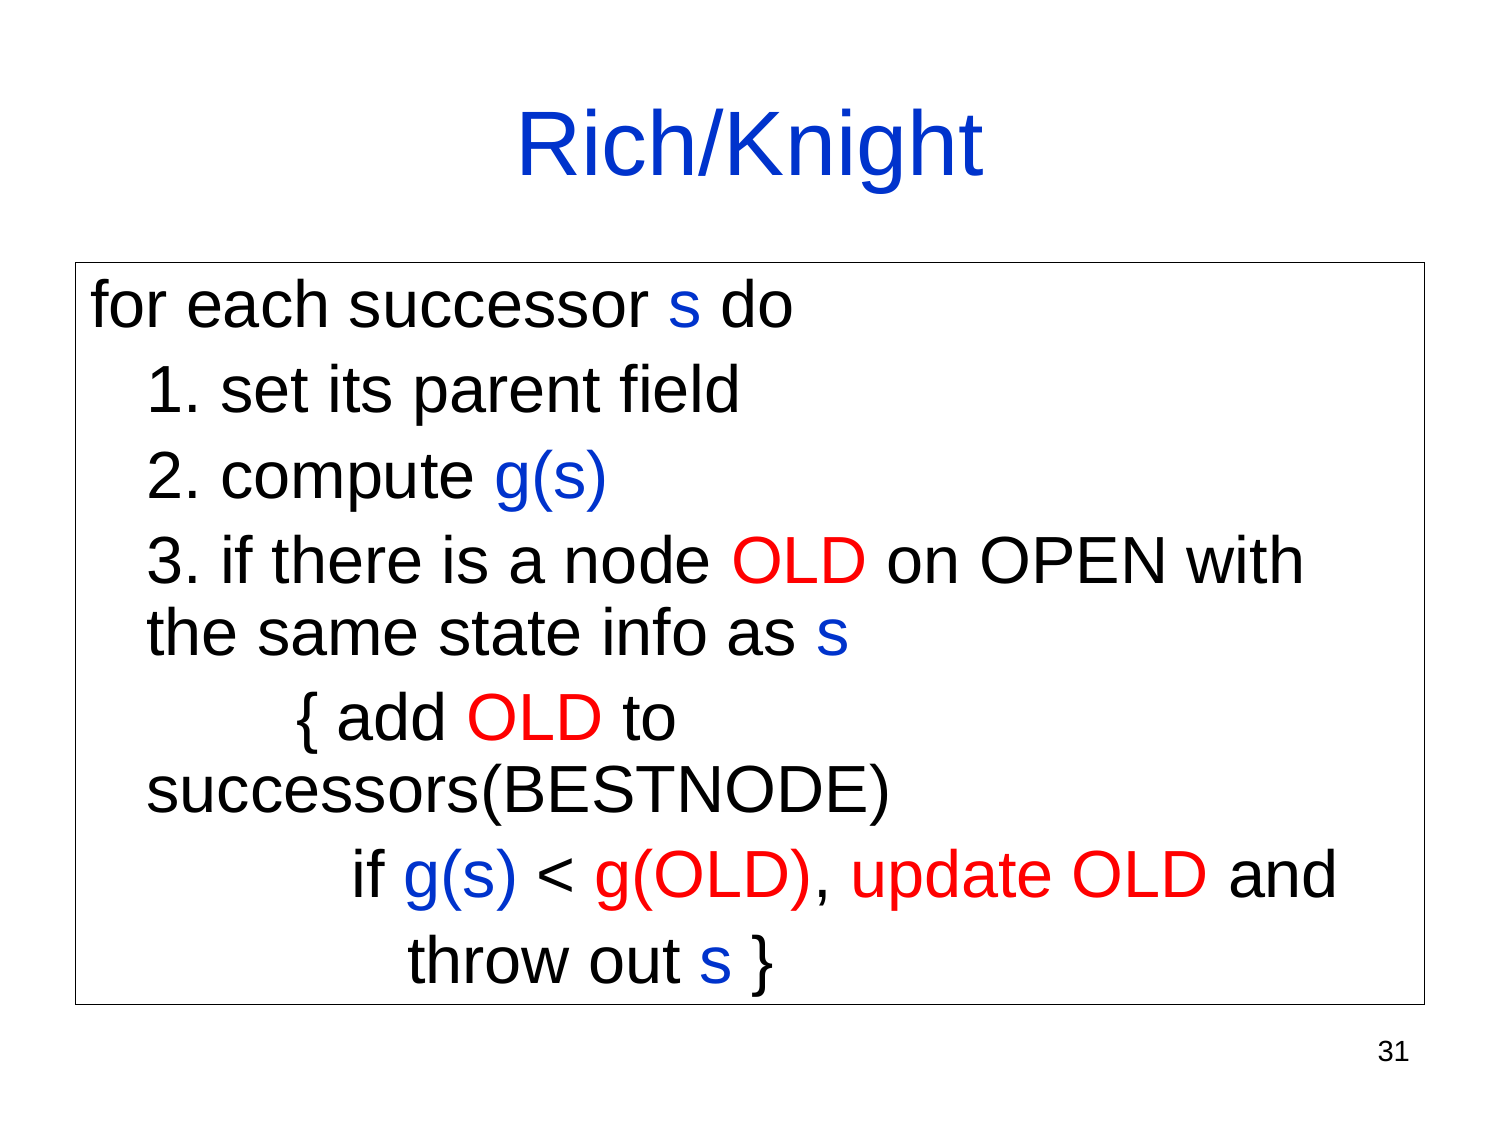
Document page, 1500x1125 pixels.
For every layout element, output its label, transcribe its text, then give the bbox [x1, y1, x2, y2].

title Rich/Knight [75, 45, 1425, 233]
slide_number 31 [1074, 1024, 1426, 1103]
list for each successor s do 1. set its parent field 2. compute g(s) 3. if there is a node OLD on OPEN with the same state info as s { add OLD to successors(BESTNODE) if g(s) < g(OLD), update OLD and throw out s } [75, 262, 1425, 1005]
